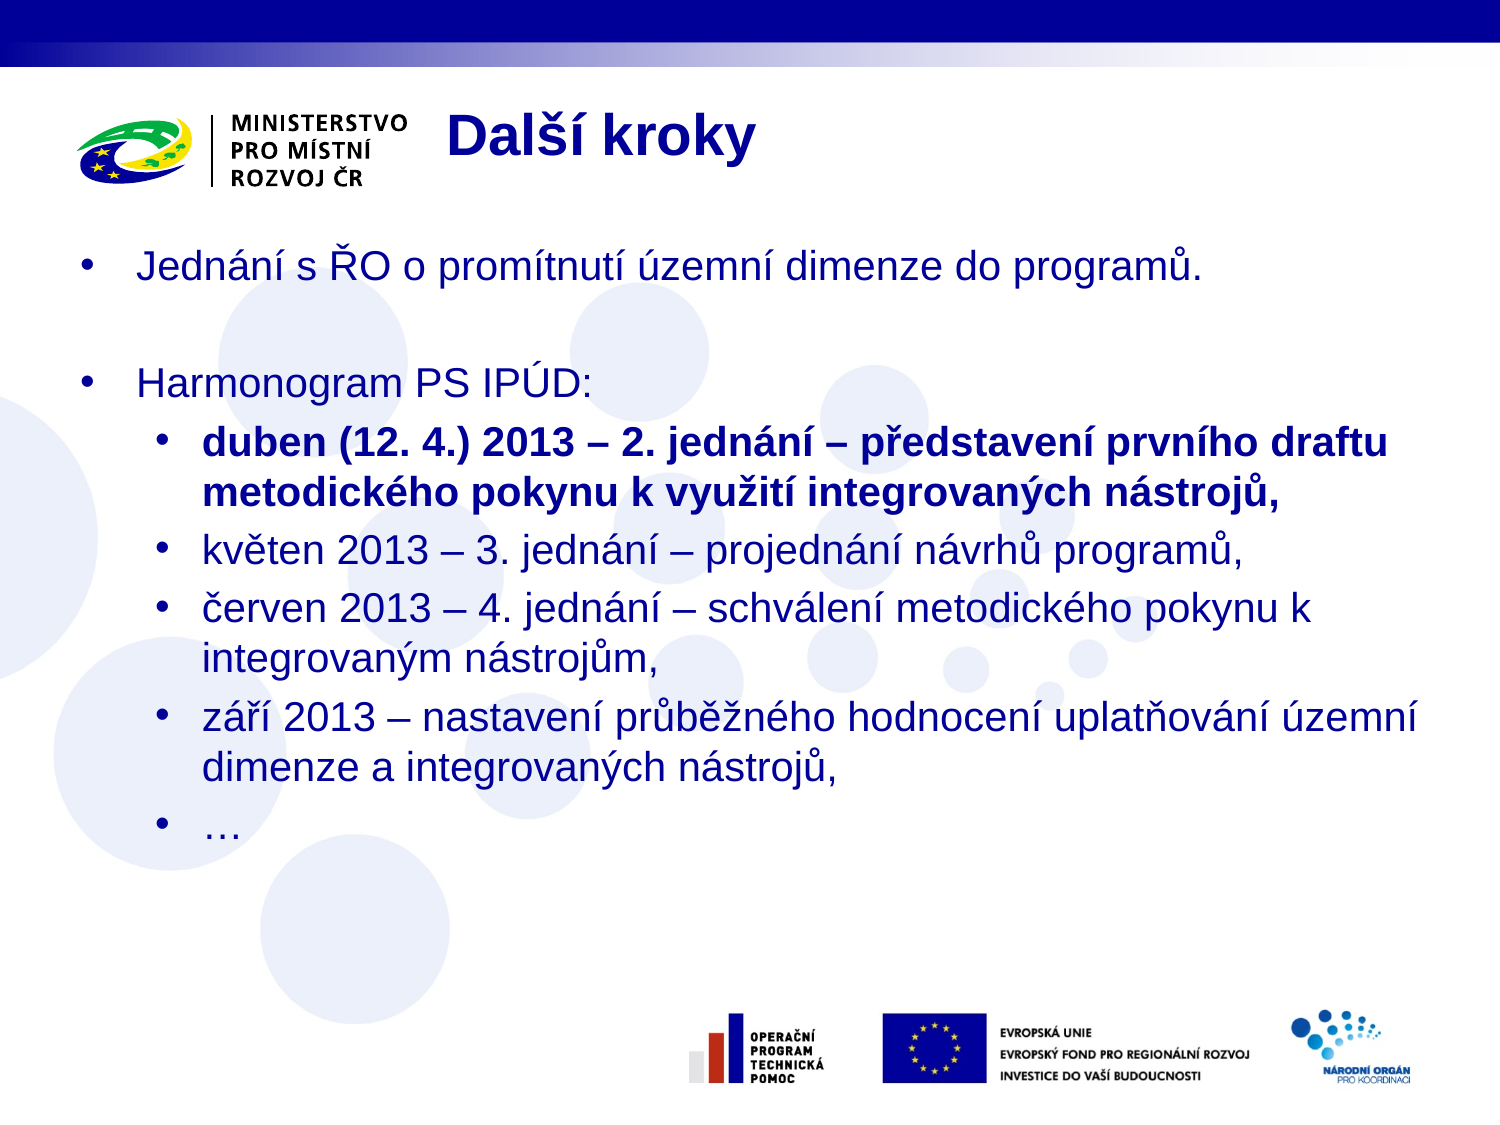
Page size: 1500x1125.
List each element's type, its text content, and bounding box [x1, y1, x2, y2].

picture [1275, 995, 1424, 1094]
text_box Další kroky [430, 90, 1105, 197]
picture [0, 267, 1253, 1085]
text_box Jednání s ŘO o promítnutí územní dimenze do programů. Harmonogram PS IPÚD: duben (12. 4.) 2013 – 2. jednání – představení prvního draftu metodického pokynu k využití integrovaných nástrojů, květen 2013 – 3. jednání – projednání návrhů programů, červen 2013 – 4. jednání – schválení metodického pokynu k integrovaným nástrojům, září 2013 – nastavení průběžného hodnocení uplatňování územní dimenze a integrovaných nástrojů, … [64, 231, 1500, 953]
